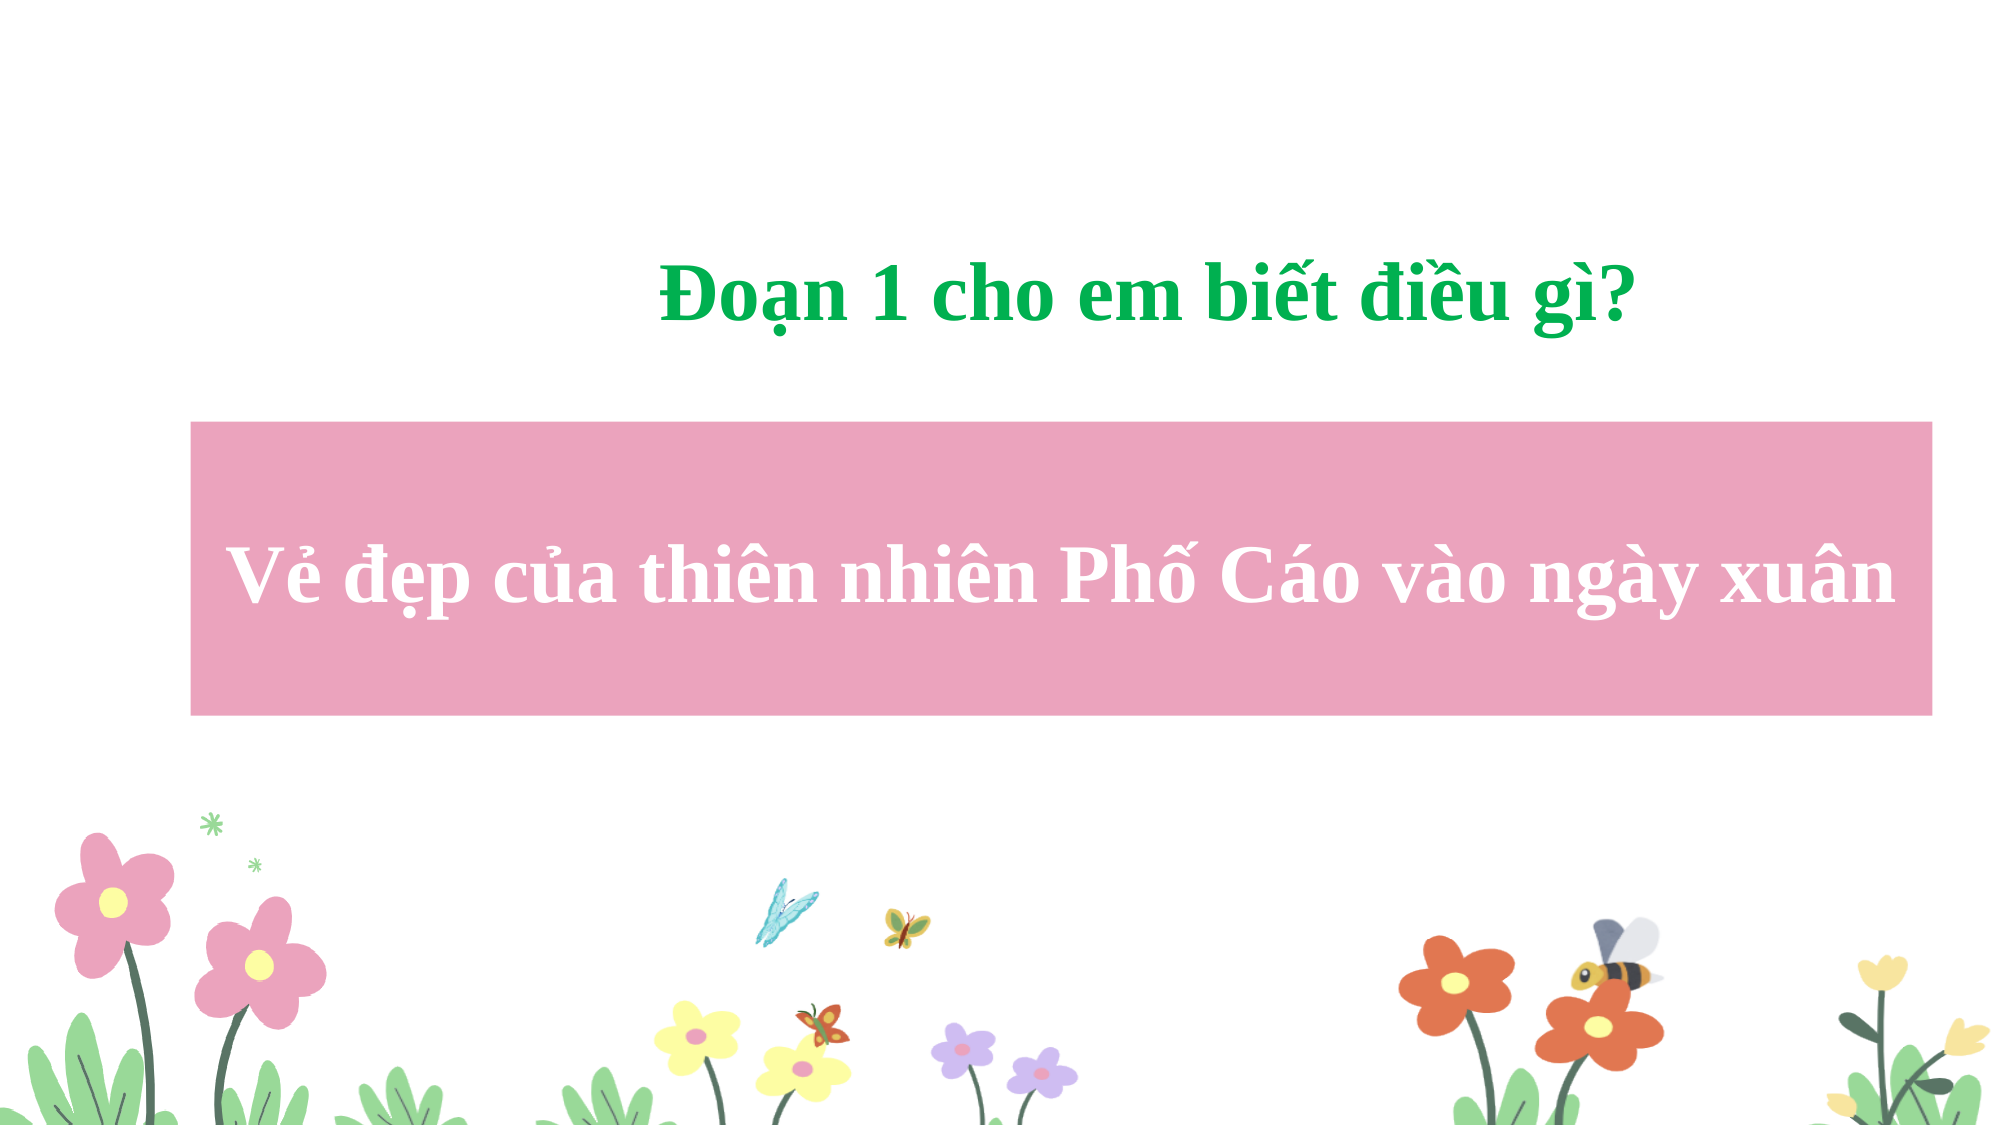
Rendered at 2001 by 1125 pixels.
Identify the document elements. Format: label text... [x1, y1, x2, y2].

text_box Vẻ đẹp của thiên nhiên Phố Cáo vào ngày xuân [189, 420, 1934, 667]
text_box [0, 667, 2000, 1125]
text_box Đoạn 1 cho em biết điều gì? [644, 230, 1778, 345]
